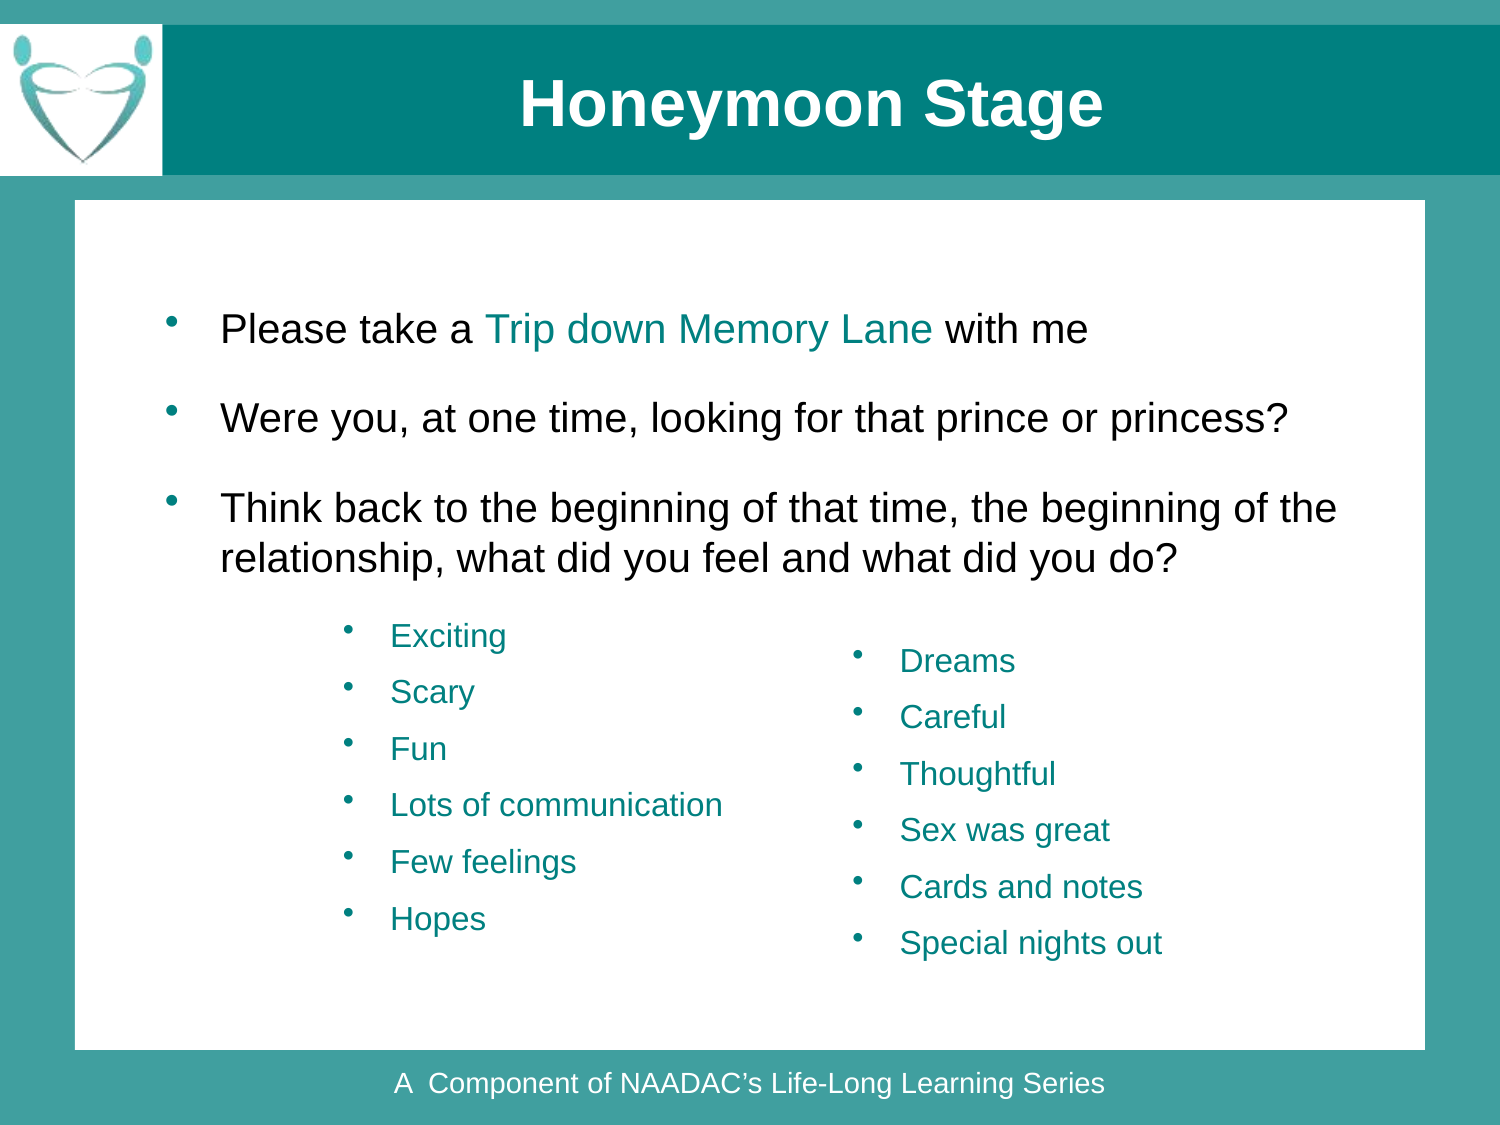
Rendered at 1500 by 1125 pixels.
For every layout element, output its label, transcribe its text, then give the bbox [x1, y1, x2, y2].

title Honeymoon Stage [162, 37, 1463, 163]
text_box Please take a Trip down Memory Lane with me Were you, at one time, looking for that prince or princess? Think back to the beginning of that time, the beginning of the relationship, what did you feel and what did you do? Exciting Scary Fun Lots of communication Few feelings Hopes [150, 293, 1375, 944]
text_box Dreams Careful Thoughtful Sex was great Cards and notes Special nights out [762, 631, 1300, 969]
text_box I wonder [0, 24, 163, 176]
